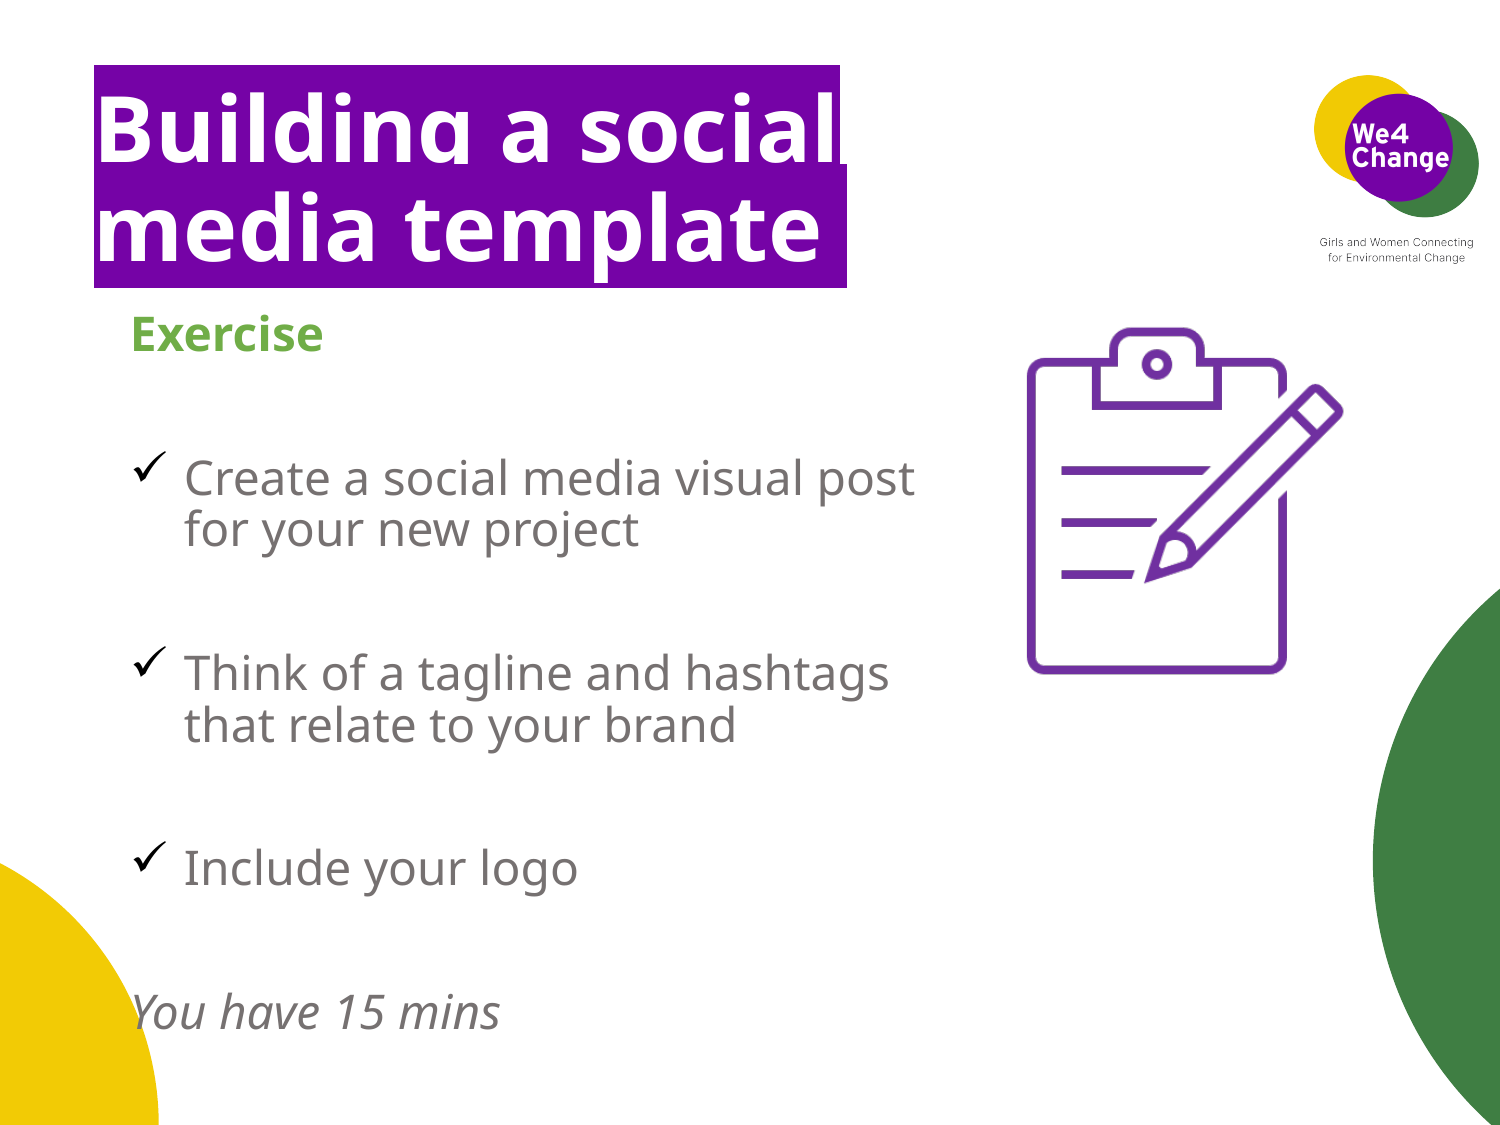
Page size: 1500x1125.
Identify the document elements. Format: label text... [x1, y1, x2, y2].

picture [1314, 75, 1479, 264]
list Exercise Create a social media visual post for your new project Think of a tagline and hashtags that relate to your brand Include your logo You have 15 mins [79, 302, 979, 1050]
picture [962, 292, 1378, 709]
title Building a social media template [79, 75, 1146, 294]
